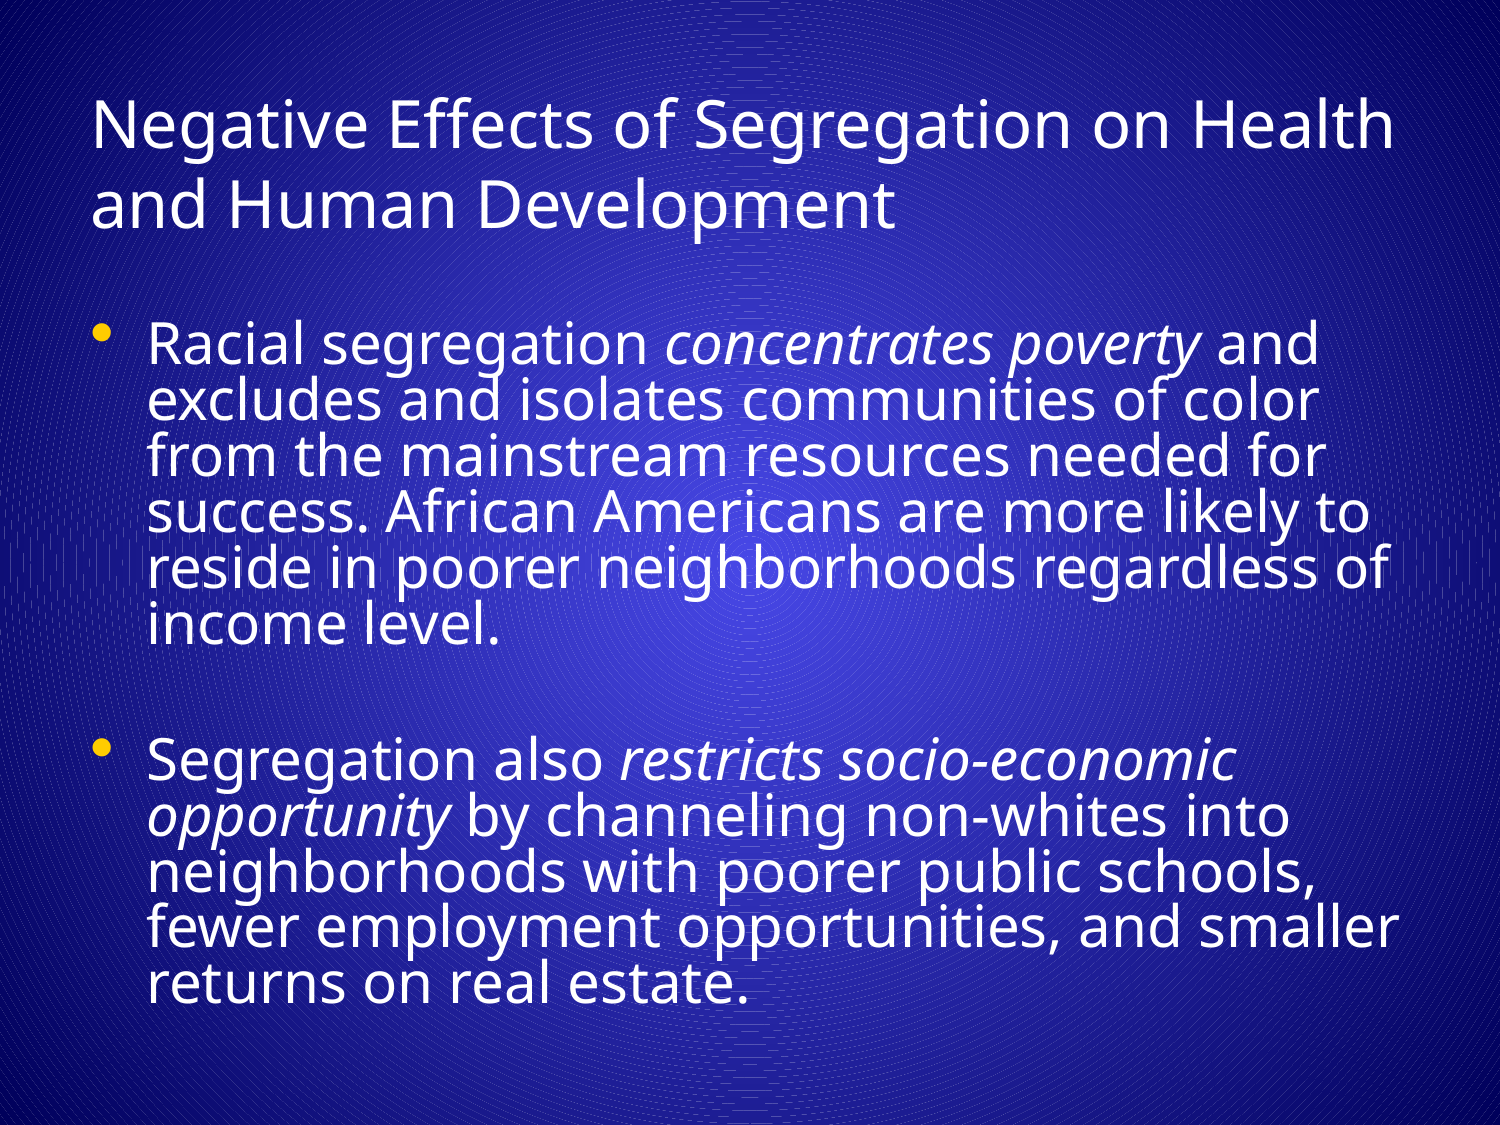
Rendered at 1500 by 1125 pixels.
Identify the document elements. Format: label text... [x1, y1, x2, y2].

title Negative Effects of Segregation on Health and Human Development [74, 47, 1426, 276]
list Racial segregation concentrates poverty and excludes and isolates communities of color from the mainstream resources needed for success. African Americans are more likely to reside in poorer neighborhoods regardless of income level. Segregation also restricts socio-economic opportunity by channeling non-whites into neighborhoods with poorer public schools, fewer employment opportunities, and smaller returns on real estate. [74, 312, 1426, 1038]
